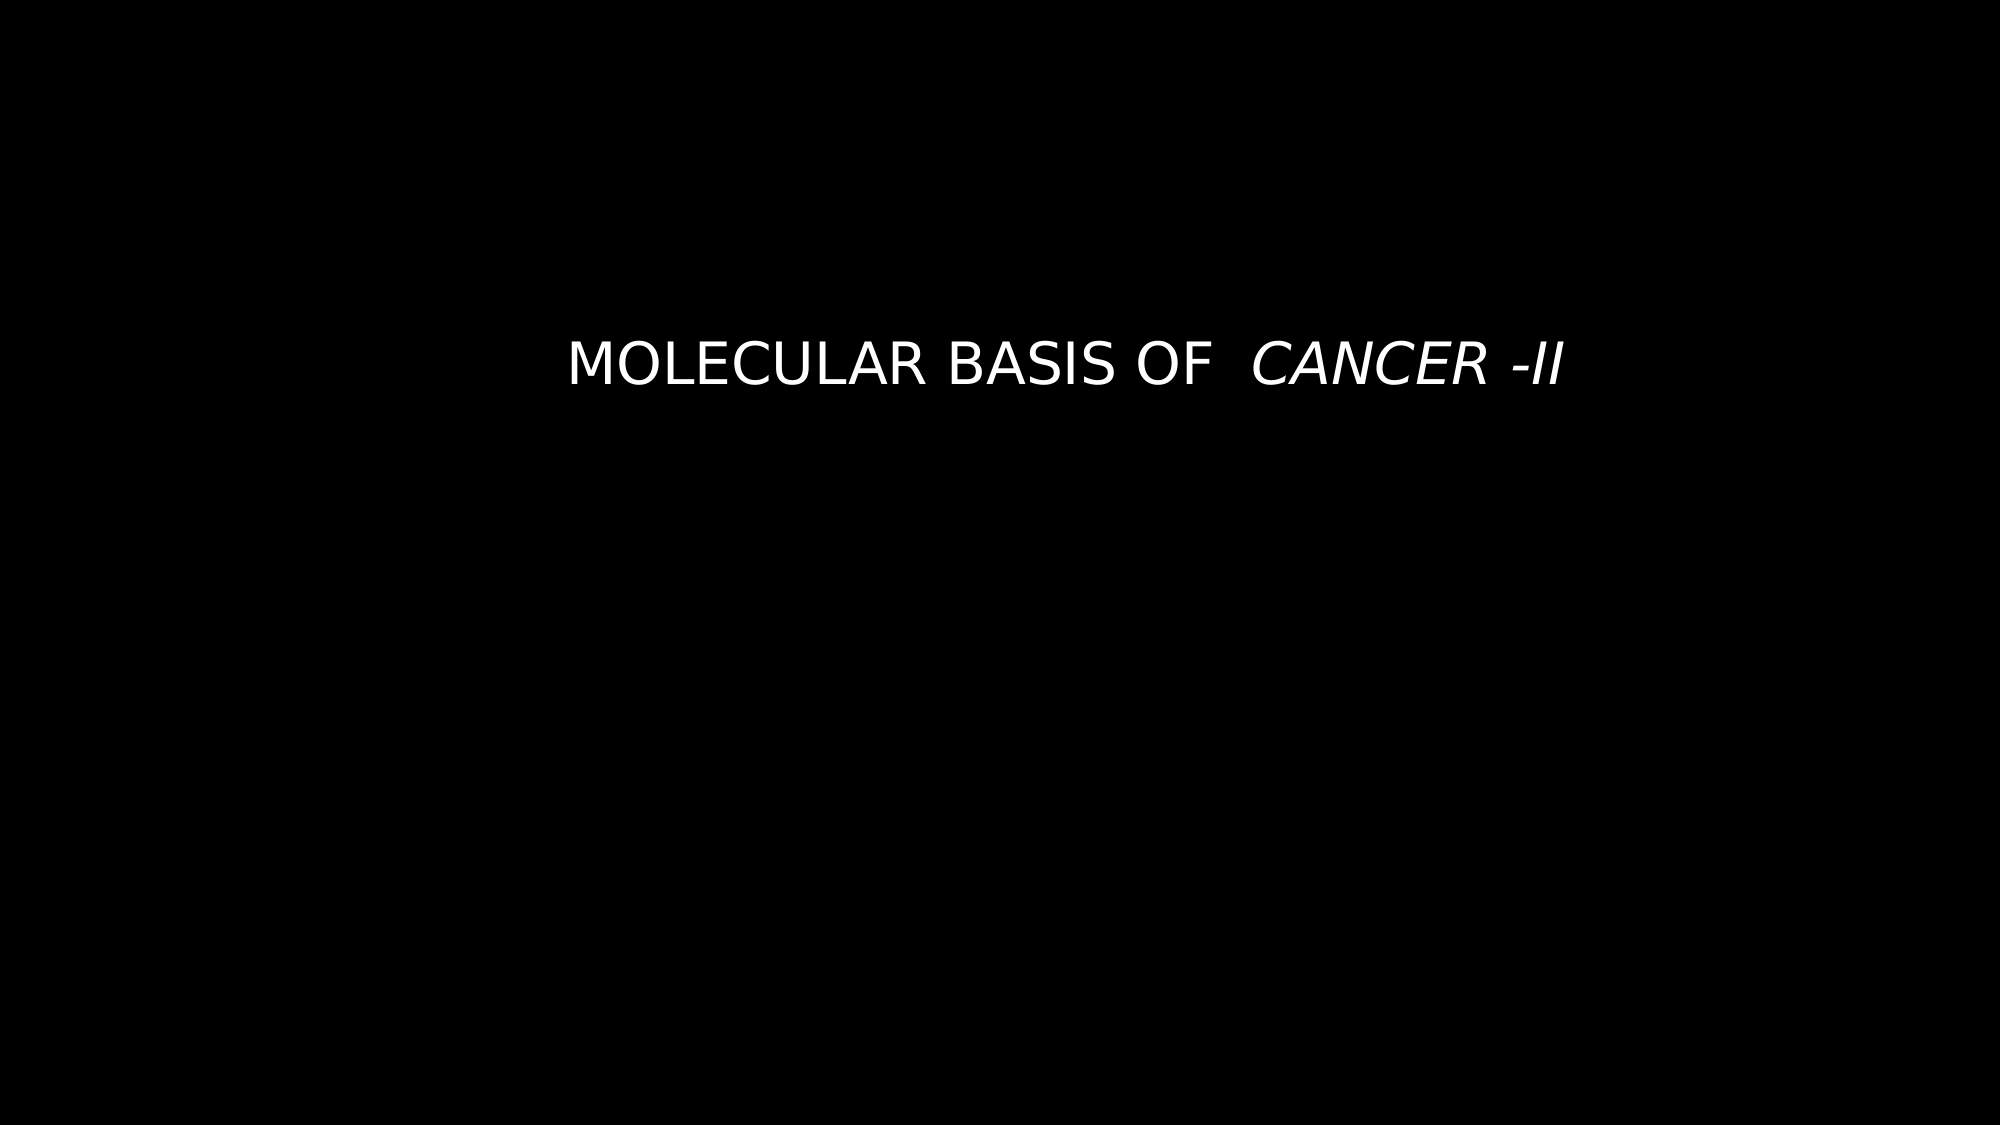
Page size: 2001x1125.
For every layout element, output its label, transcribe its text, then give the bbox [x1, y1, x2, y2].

text_box MOLECULAR BASIS OF CANCER -II [530, 324, 1600, 397]
